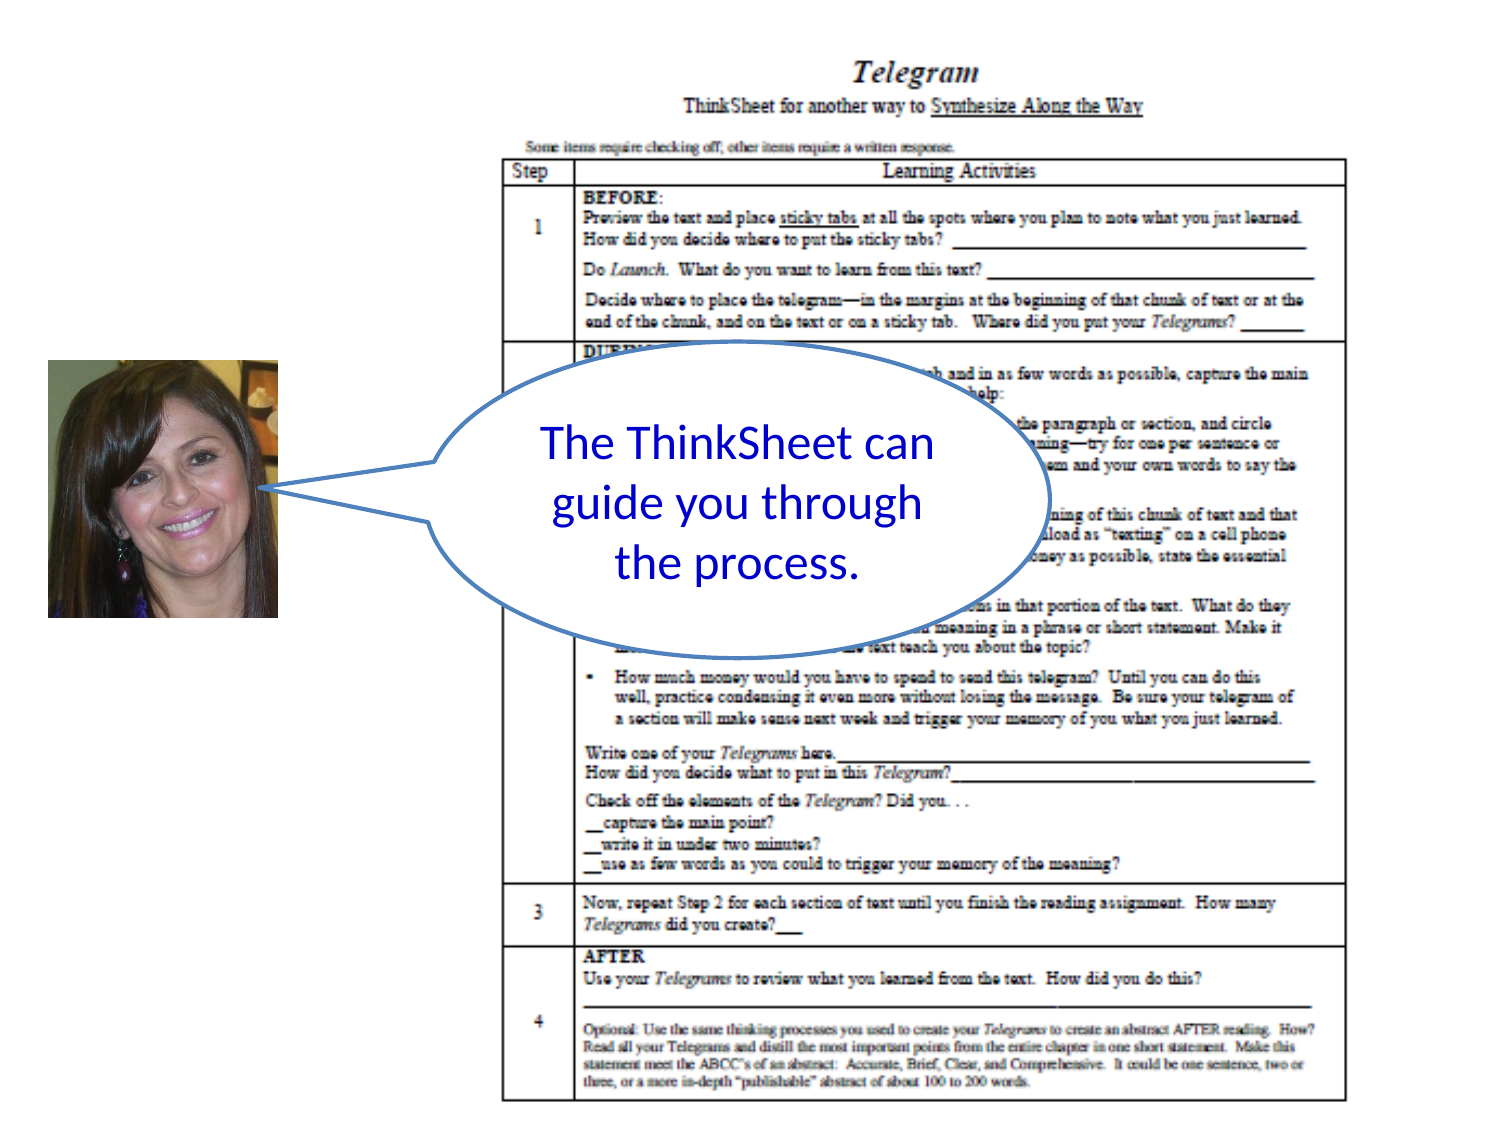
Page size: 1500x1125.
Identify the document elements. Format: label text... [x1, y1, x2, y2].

text_box The ThinkSheet can guide you through the process. [290, 426, 458, 574]
picture [37, 349, 287, 663]
picture [463, 37, 1409, 1113]
